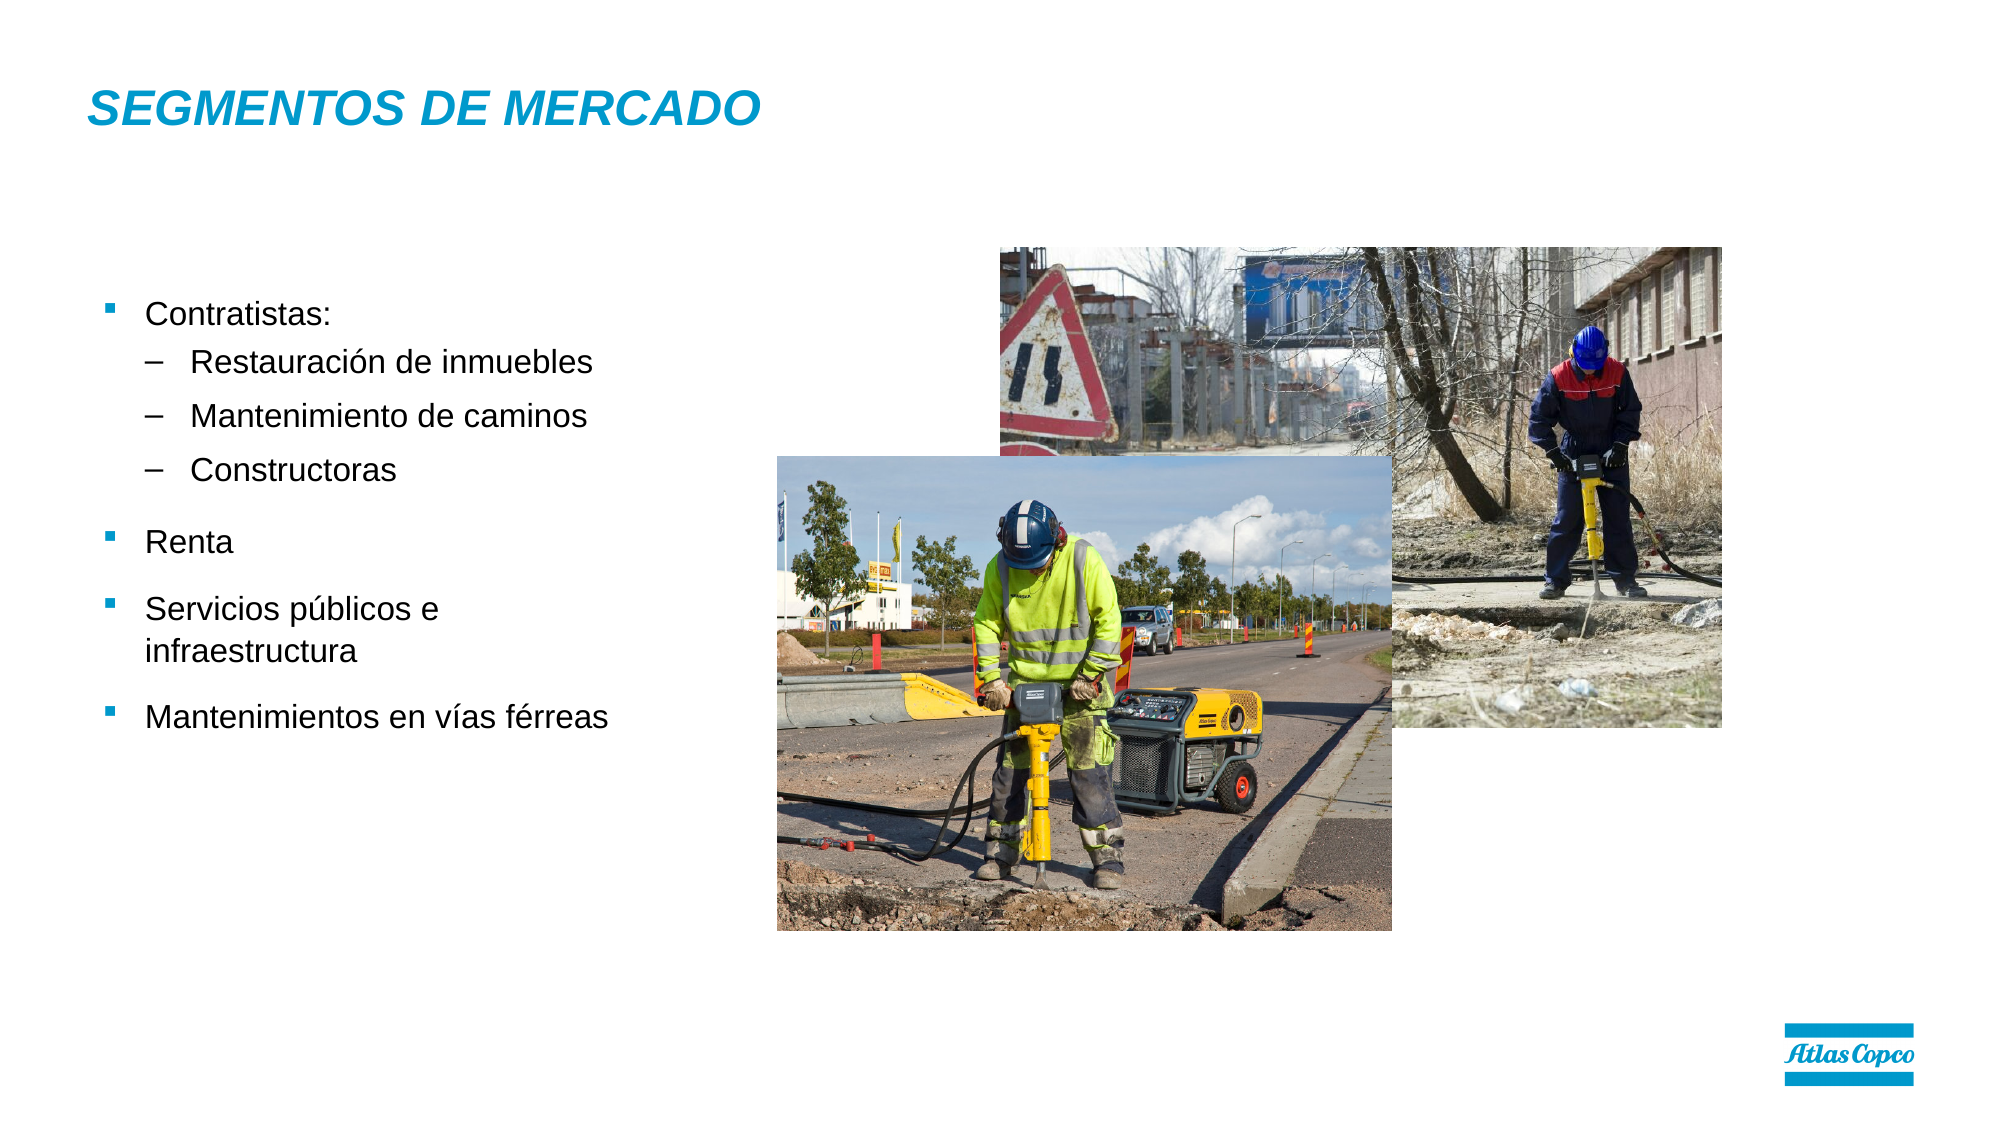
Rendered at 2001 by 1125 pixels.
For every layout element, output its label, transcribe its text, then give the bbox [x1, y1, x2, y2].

title Segmentos de mercado [87, 67, 1914, 154]
picture [777, 247, 1722, 932]
picture [1858, 1047, 1866, 1060]
picture [1783, 1021, 1915, 1088]
list Contratistas: Restauración de inmuebles Mantenimiento de caminos Constructoras Renta Servicios públicos e infraestructura Mantenimientos en vías férreas [87, 282, 664, 752]
